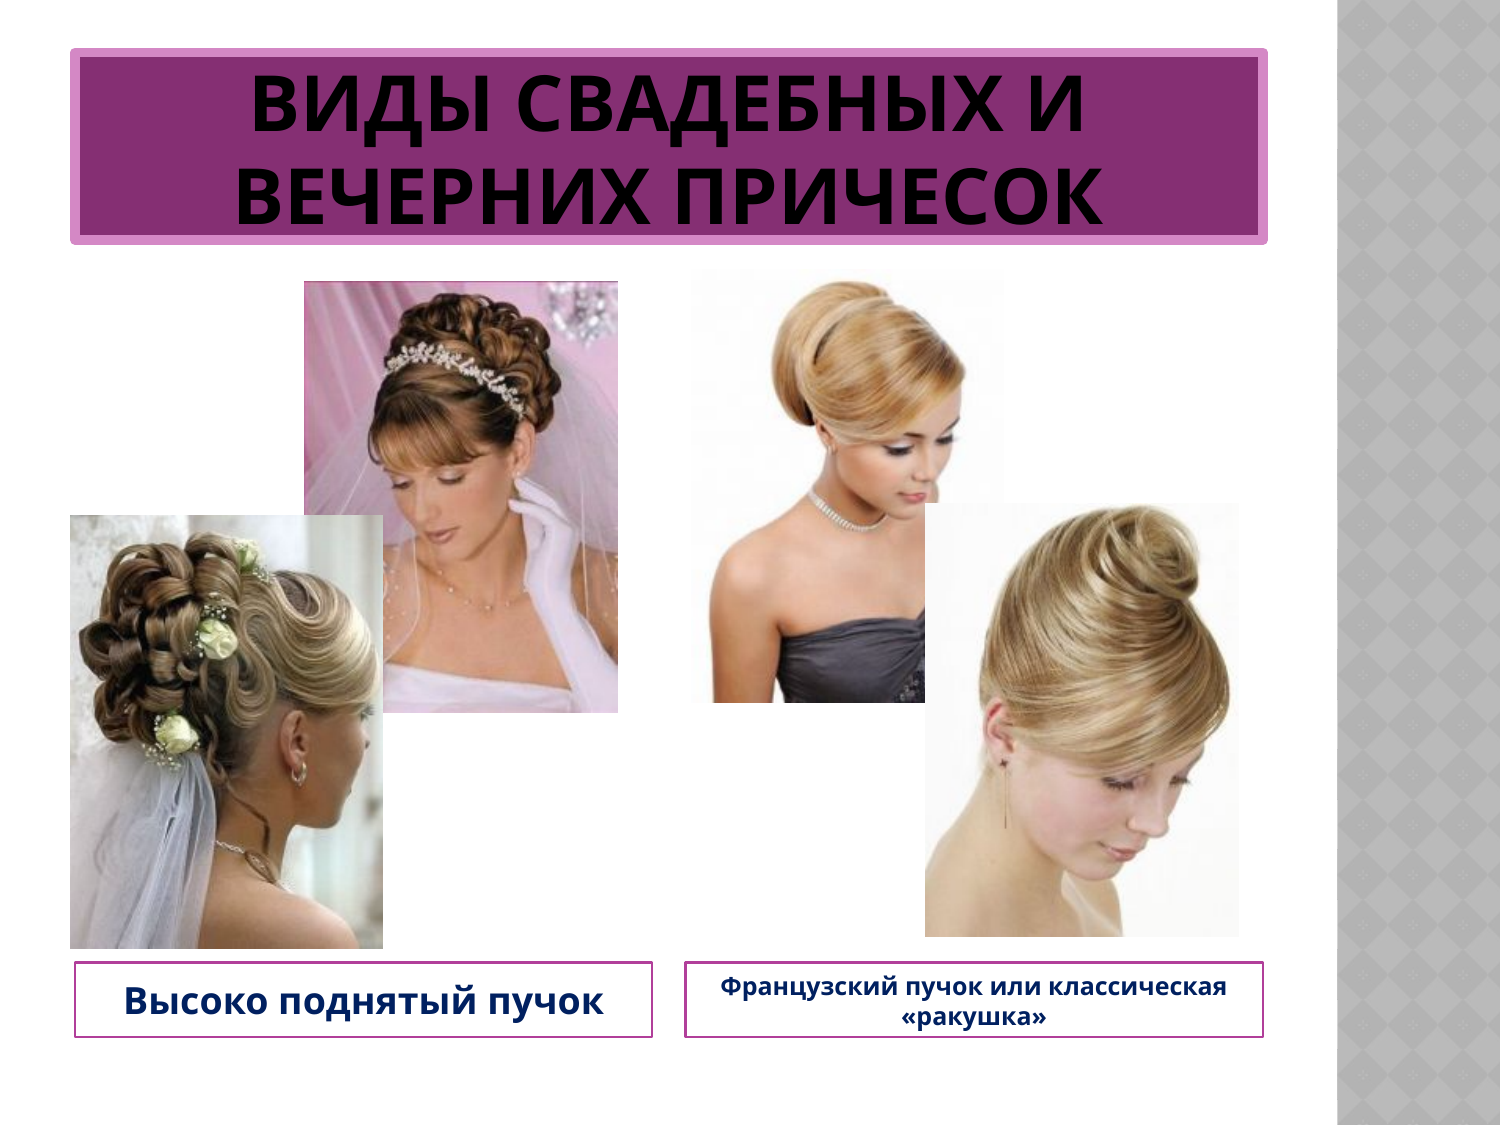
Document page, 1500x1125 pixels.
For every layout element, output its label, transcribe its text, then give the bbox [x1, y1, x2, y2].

picture [69, 515, 384, 949]
title Виды свадебных и вечерних причесок [75, 52, 1263, 240]
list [925, 503, 1239, 938]
picture [690, 269, 1005, 703]
list Высоко поднятый пучок [74, 961, 653, 1038]
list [304, 280, 618, 713]
list Французский пучок или классическая «ракушка» [684, 961, 1264, 1038]
